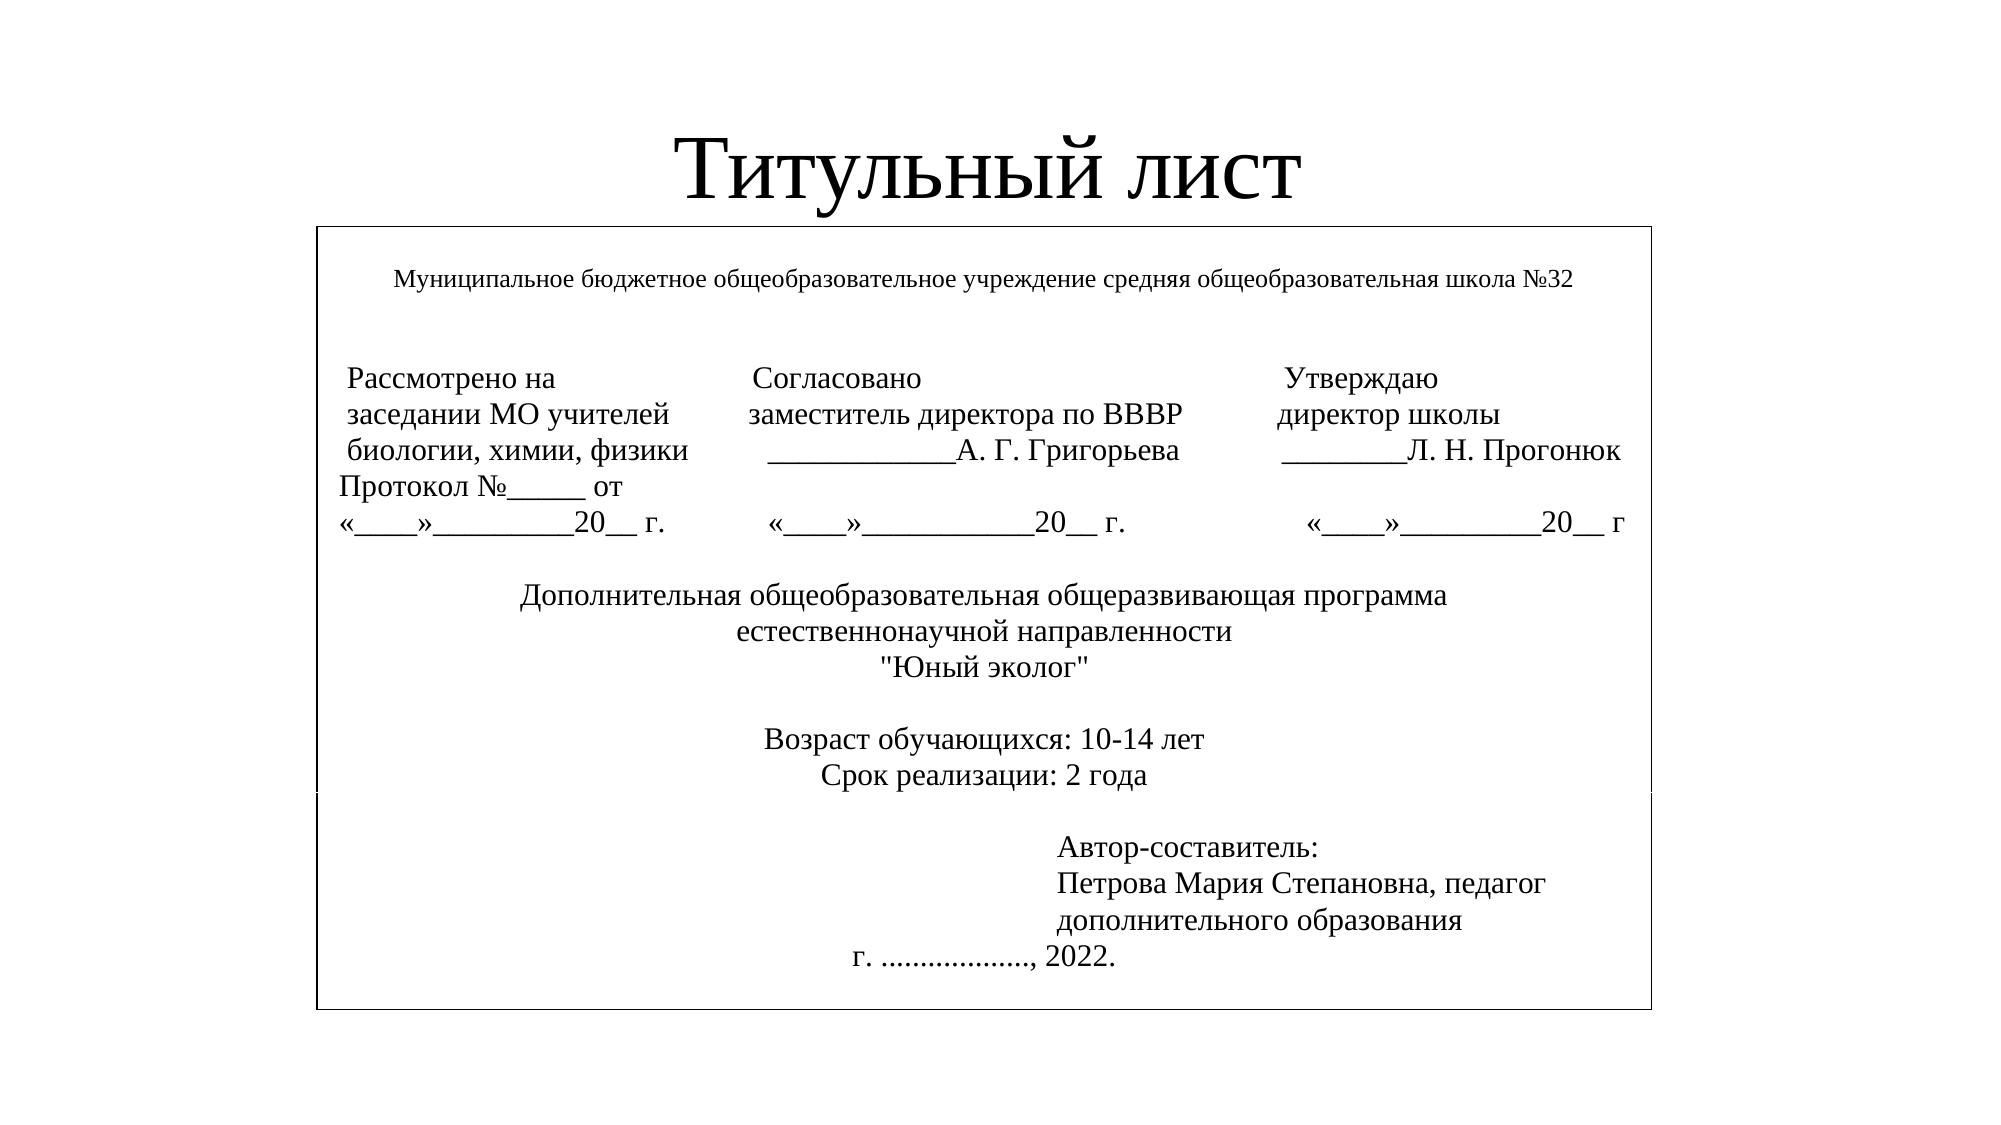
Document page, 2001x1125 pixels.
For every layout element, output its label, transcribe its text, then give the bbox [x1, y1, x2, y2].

title Титульный лист [137, 59, 1863, 278]
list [302, 225, 1671, 1071]
